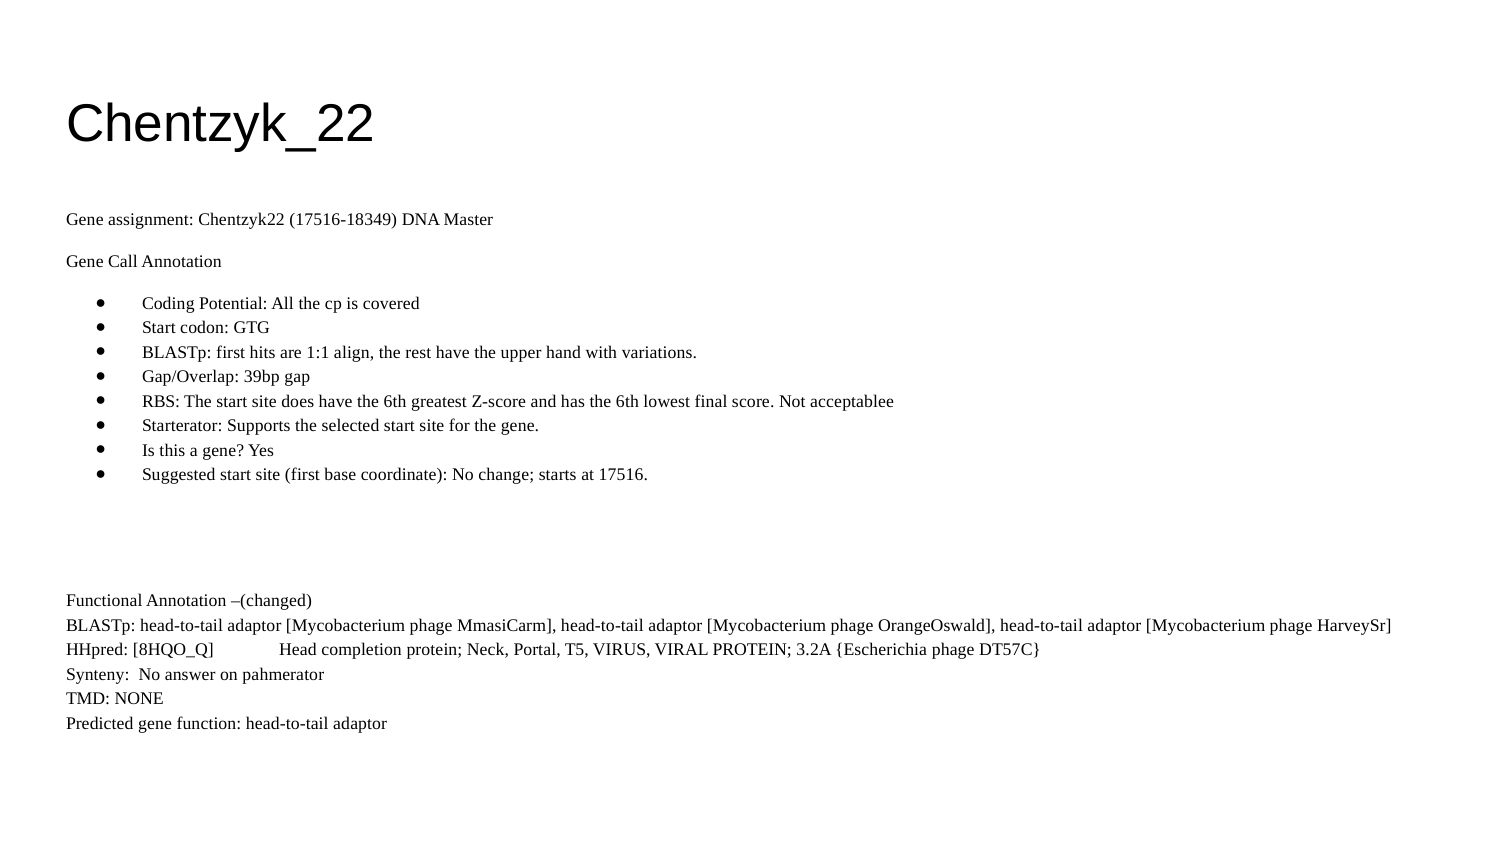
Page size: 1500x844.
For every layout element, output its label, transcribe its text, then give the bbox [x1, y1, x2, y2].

title Chentzyk_22 [51, 72, 1449, 167]
list Gene assignment: Chentzyk22 (17516-18349) DNA Master Gene Call Annotation Coding Potential: All the cp is covered Start codon: GTG BLASTp: first hits are 1:1 align, the rest have the upper hand with variations. Gap/Overlap: 39bp gap RBS: The start site does have the 6th greatest Z-score and has the 6th lowest final score. Not acceptablee Starterator: Supports the selected start site for the gene. Is this a gene? Yes Suggested start site (first base coordinate): No change; starts at 17516. Functional Annotation –(changed) BLASTp: head-to-tail adaptor [Mycobacterium phage MmasiCarm], head-to-tail adaptor [Mycobacterium phage OrangeOswald], head-to-tail adaptor [Mycobacterium phage HarveySr] HHpred: [8HQO_Q] Head completion protein; Neck, Portal, T5, VIRUS, VIRAL PROTEIN; 3.2A {Escherichia phage DT57C} Synteny: No answer on pahmerator TMD: NONE Predicted gene function: head-to-tail adaptor [51, 189, 1449, 750]
